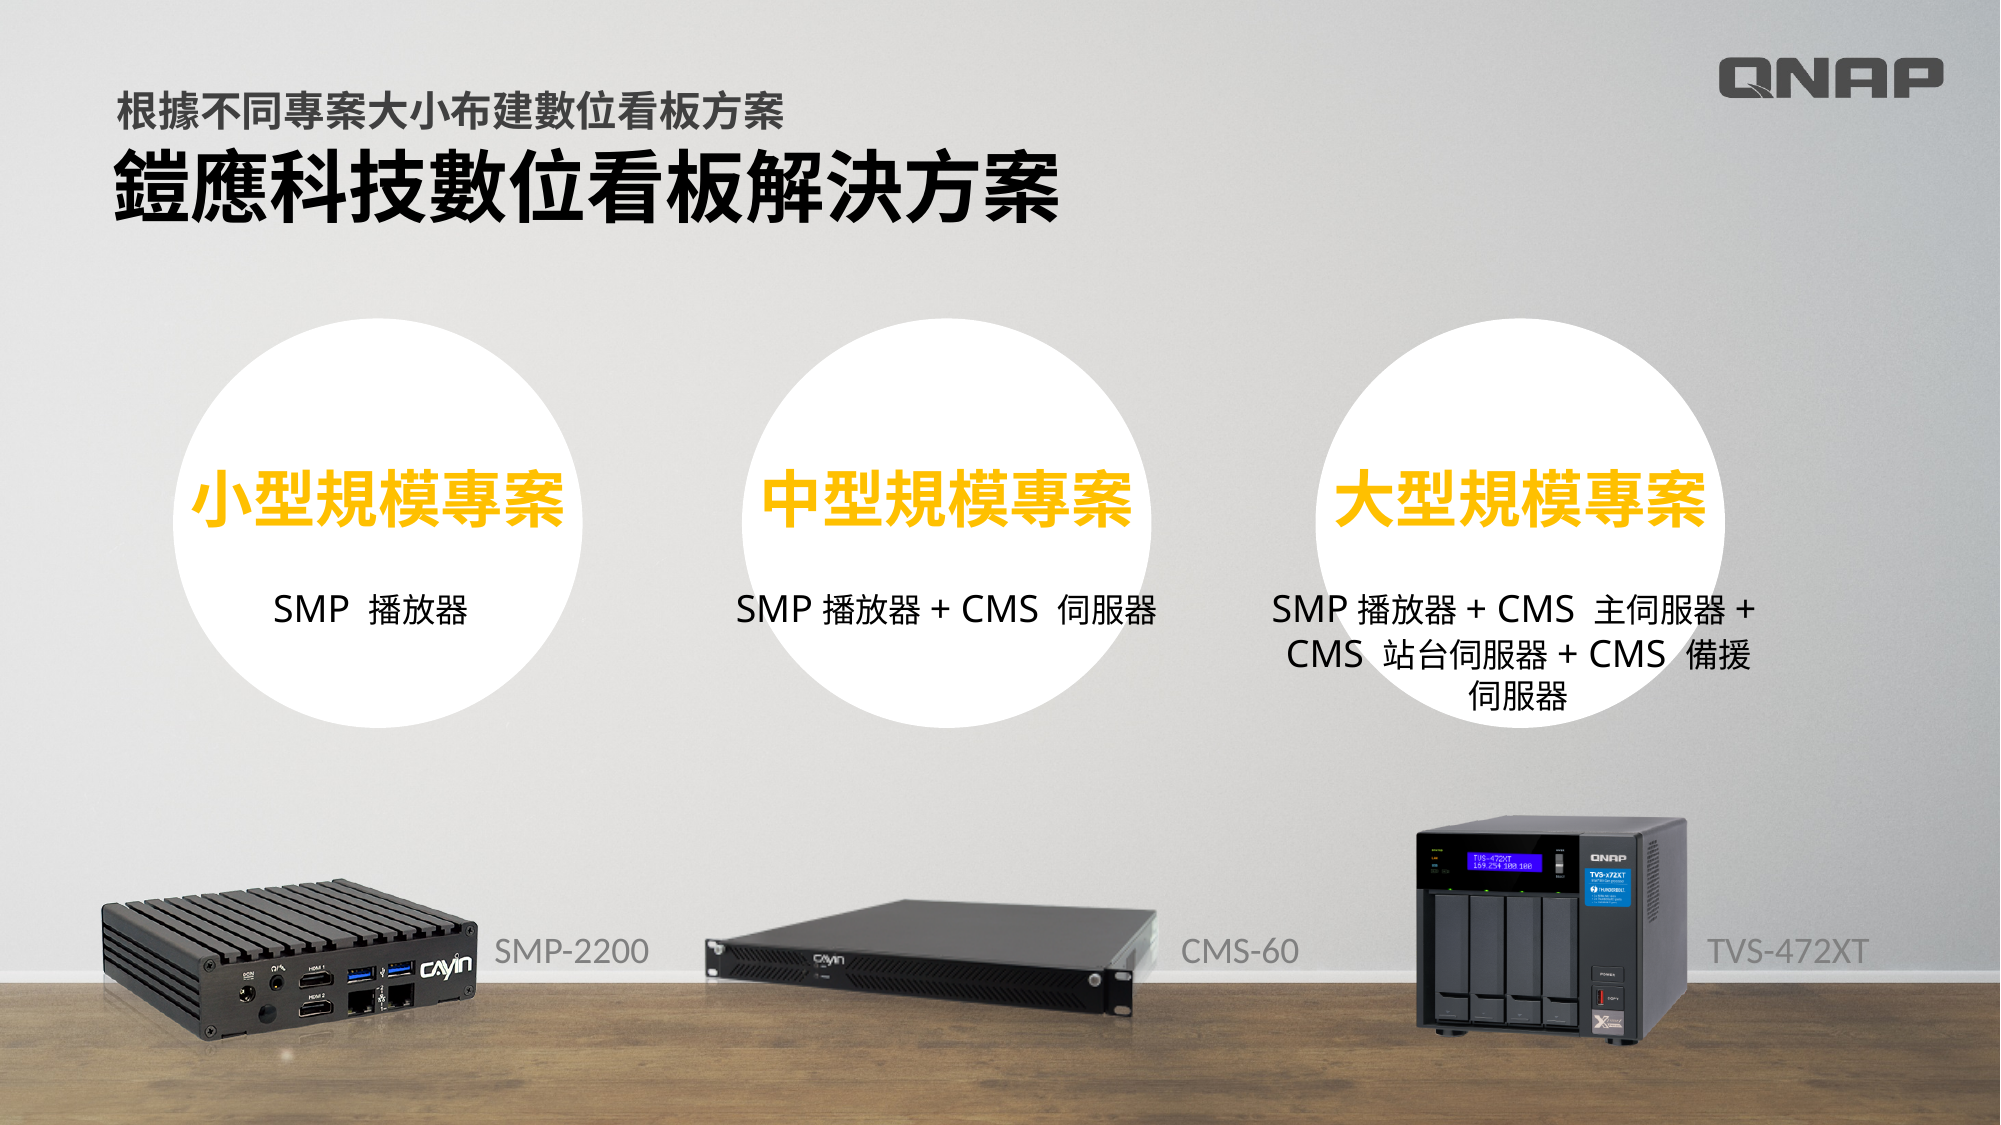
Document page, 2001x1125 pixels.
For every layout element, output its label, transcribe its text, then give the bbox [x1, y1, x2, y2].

text_box CMS-60 [1179, 918, 1315, 979]
text_box SMP 播放器 [258, 577, 484, 638]
text_box 小型規模專案 [175, 452, 581, 543]
text_box SMP播放器+ CMS 主伺服器+ CMS 站台伺服器+ CMS 備援伺服器 [1256, 577, 1782, 723]
text_box [1313, 479, 1728, 577]
text_box SMP-2200 [489, 918, 665, 979]
text_box 根據不同專案大小布建數位看板方案 [101, 77, 800, 143]
text_box [1326, 316, 1715, 452]
text_box [1466, 723, 1574, 731]
text_box TVS-472XT [1752, 918, 1885, 979]
text_box [183, 316, 573, 452]
text_box [752, 316, 1141, 452]
text_box 大型規模專案 [1318, 452, 1723, 543]
text_box [774, 638, 1119, 731]
text_box SMP播放器+ CMS 伺服器 [721, 577, 1173, 638]
text_box [739, 482, 1154, 577]
text_box [170, 482, 585, 731]
text_box 中型規模專案 [744, 452, 1150, 543]
picture [0, 0, 2000, 1125]
title 鎧應科技數位看板解決方案 [95, 91, 1896, 279]
